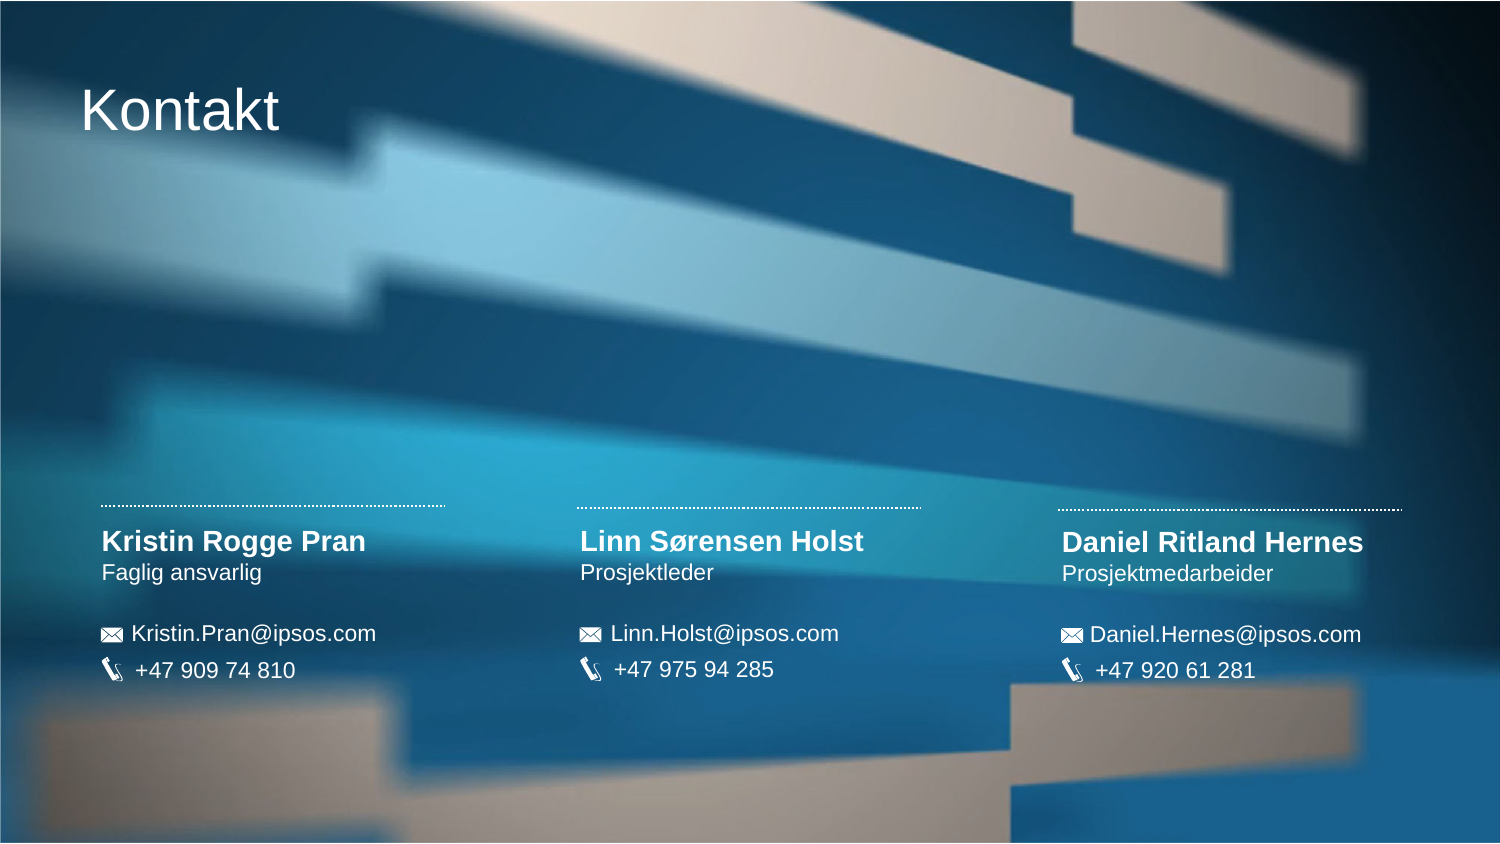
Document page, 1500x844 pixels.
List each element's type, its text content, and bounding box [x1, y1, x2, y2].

text_box Linn Sørensen Holst Prosjektleder [579, 522, 885, 613]
title Kontakt [80, 67, 1500, 144]
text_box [1062, 655, 1249, 684]
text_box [580, 654, 767, 683]
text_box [1061, 619, 1349, 648]
text_box Kristin Rogge Pran Faglig ansvarlig [100, 522, 418, 613]
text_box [100, 618, 366, 647]
text_box Daniel Ritland Hernes Prosjektmedarbeider [1061, 523, 1386, 614]
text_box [101, 655, 289, 683]
picture [0, 1, 1500, 843]
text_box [579, 618, 829, 647]
